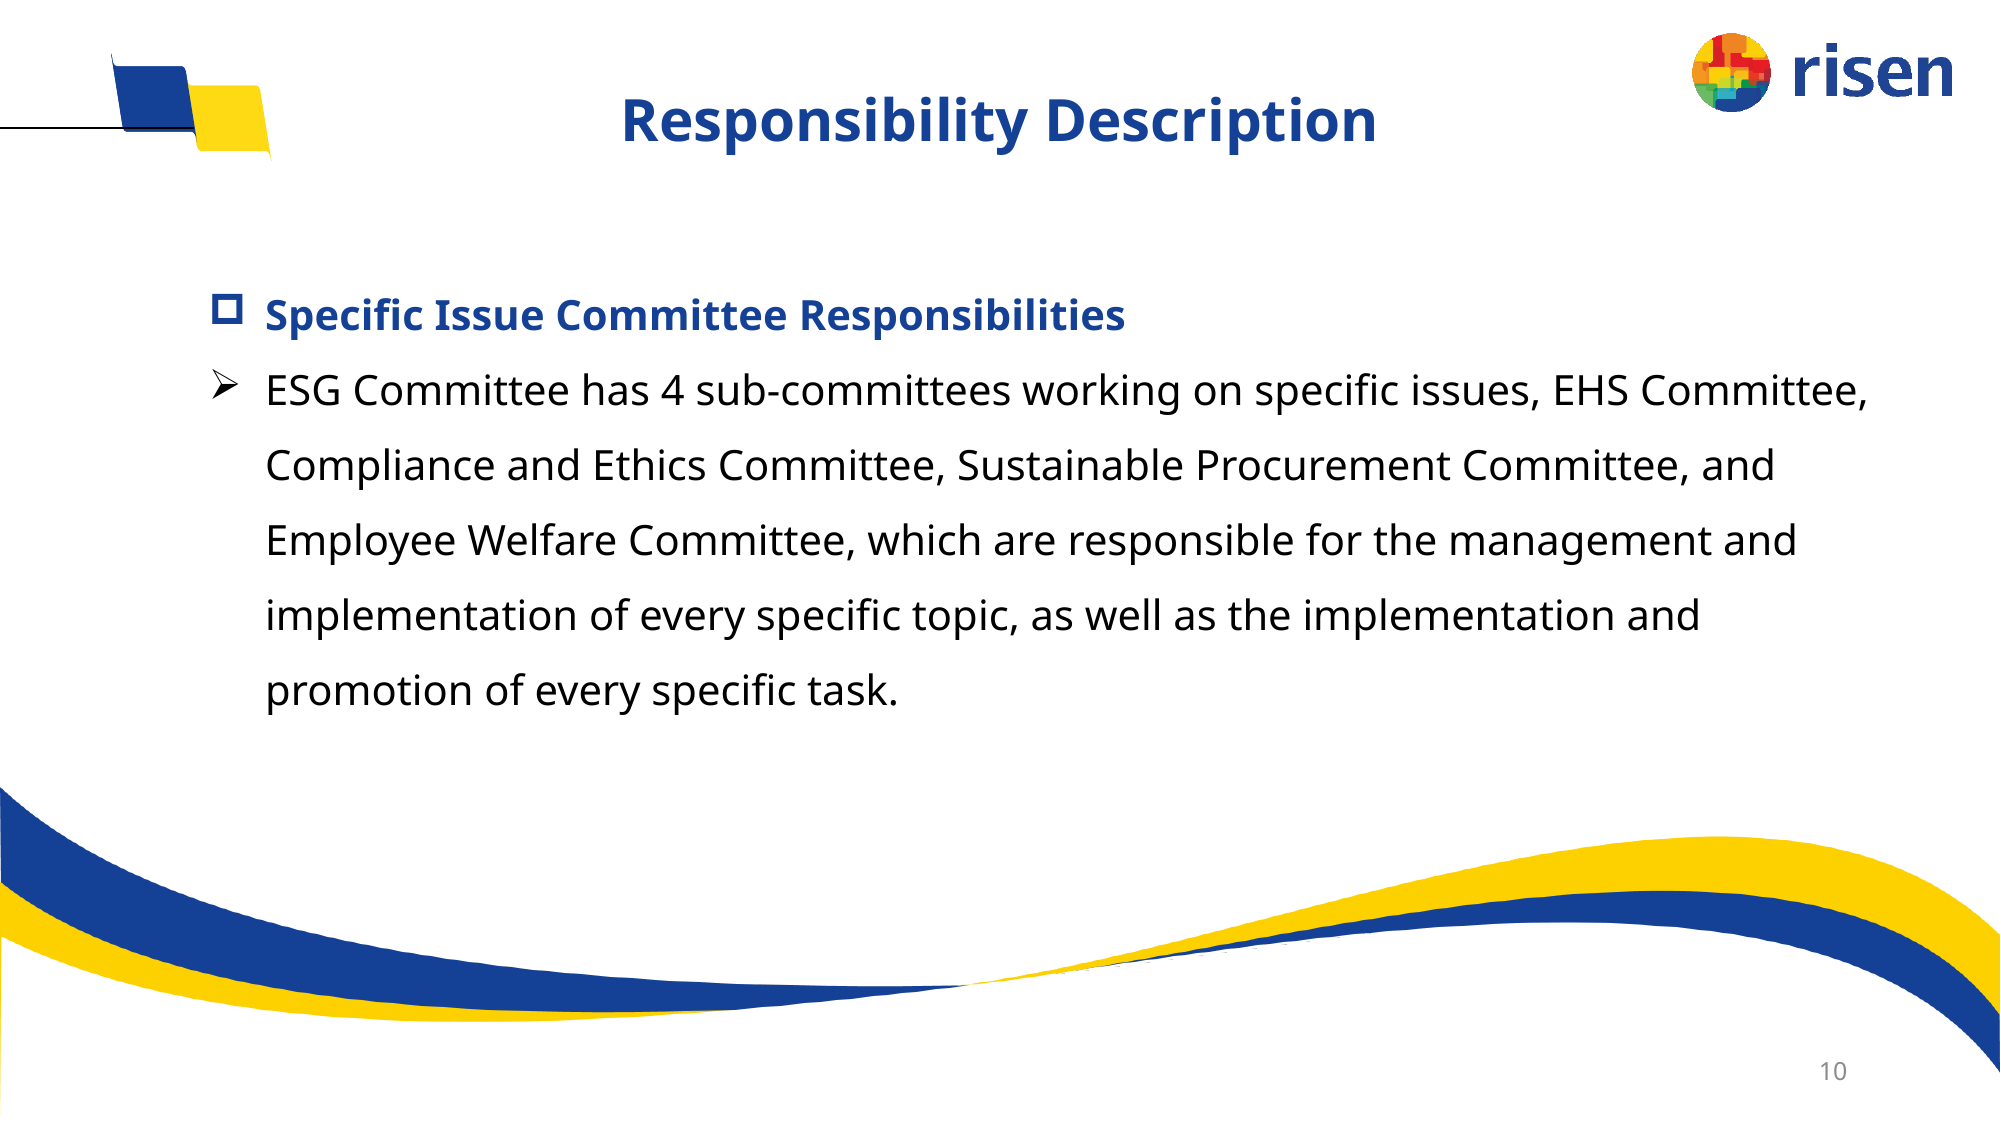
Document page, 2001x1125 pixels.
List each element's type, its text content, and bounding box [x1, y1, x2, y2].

picture [1692, 32, 1952, 112]
picture [0, 712, 2000, 1123]
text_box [0, 53, 272, 162]
text_box Specific Issue Committee Responsibilities ESG Committee has 4 sub-committees working on specific issues, EHS Committee, Compliance and Ethics Committee, Sustainable Procurement Committee, and Employee Welfare Committee, which are responsible for the management and implementation of every specific topic, as well as the implementation and promotion of every specific task. [194, 256, 1902, 712]
text_box Responsibility Description [606, 75, 1394, 161]
